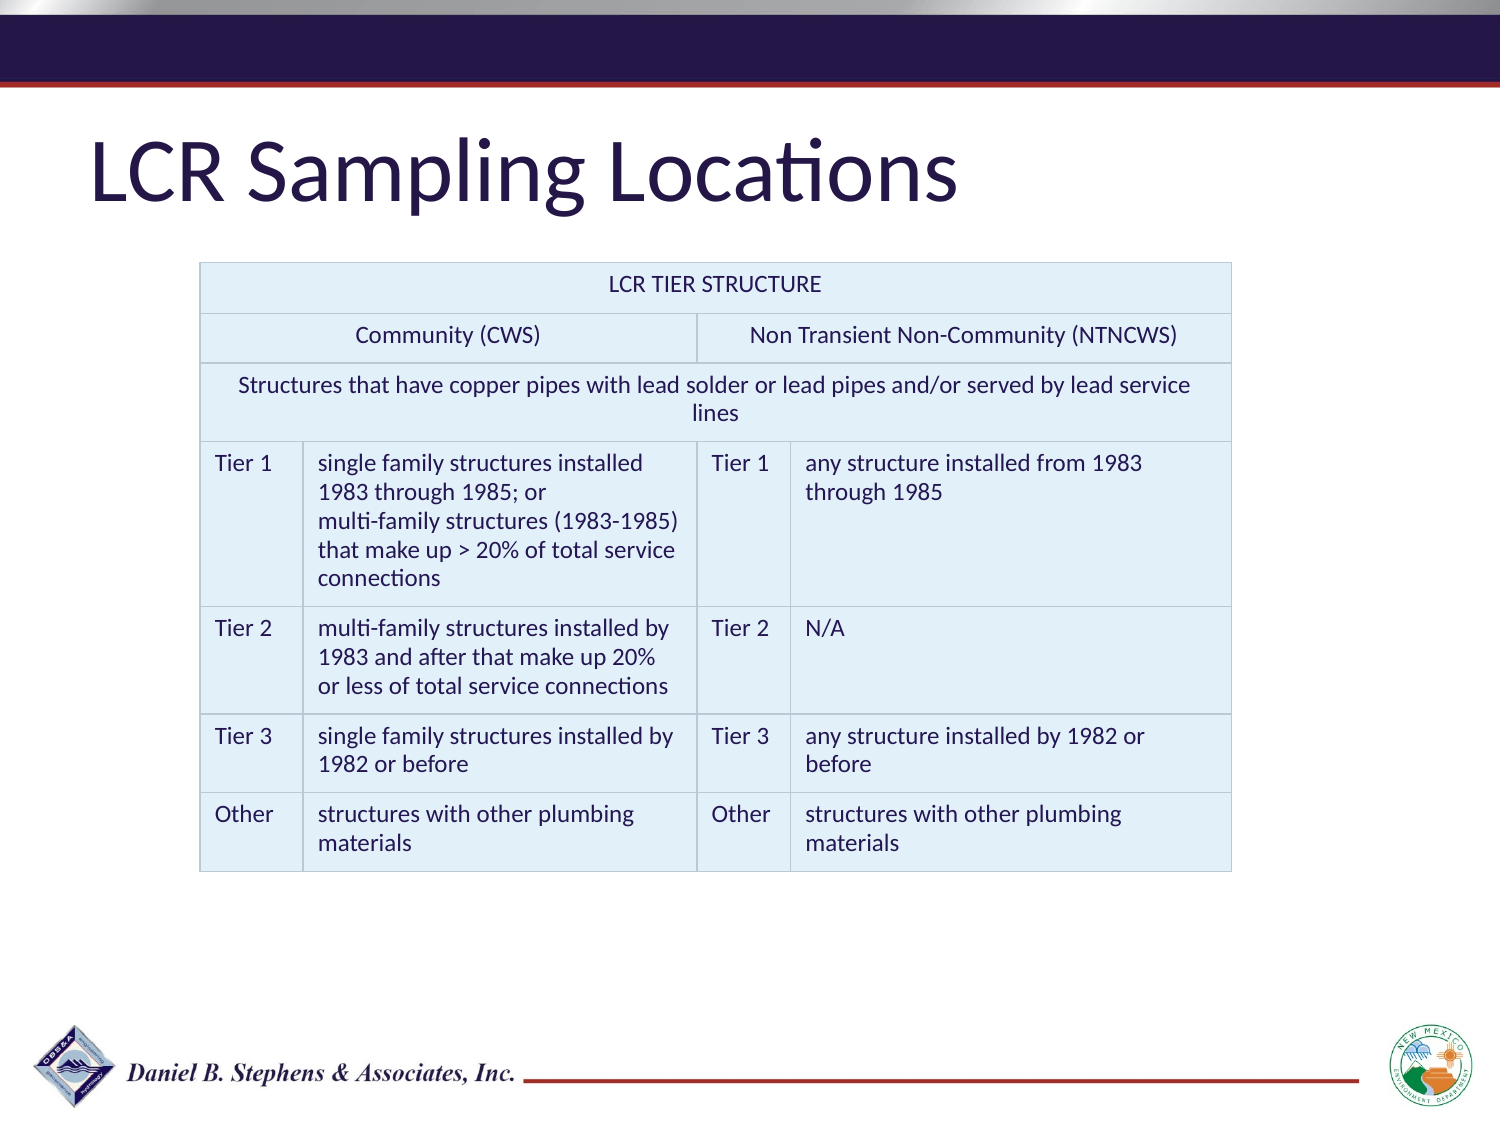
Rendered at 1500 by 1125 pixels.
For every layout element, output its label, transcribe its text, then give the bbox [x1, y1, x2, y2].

table_cell single family structures installed by 1982 or before [304, 715, 696, 792]
text_box LCR Sampling Locations [74, 92, 1425, 238]
picture [33, 1025, 1360, 1108]
table_cell Tier 2 [201, 607, 302, 713]
picture [0, 0, 1500, 88]
table_cell Other [698, 793, 790, 871]
picture [1387, 1022, 1474, 1108]
table_cell Non Transient Non-Community (NTNCWS) [698, 314, 1231, 362]
table_cell Tier 2 [698, 607, 790, 713]
table_cell Tier 1 [201, 442, 302, 606]
table_cell structures with other plumbing materials [791, 793, 1231, 871]
table_cell multi-family structures installed by 1983 and after that make up 20% or less of total service connections [304, 607, 696, 713]
table_cell single family structures installed 1983 through 1985; or multi-family structures (1983-1985) that make up > 20% of total service connections [304, 442, 696, 606]
table_cell Other [201, 793, 302, 871]
table_cell Structures that have copper pipes with lead solder or lead pipes and/or served by lead service lines [201, 364, 1231, 441]
table_cell Tier 3 [201, 715, 302, 792]
table_cell Community (CWS) [201, 314, 696, 362]
table_cell Tier 3 [698, 715, 790, 792]
table_cell Tier 1 [698, 442, 790, 606]
table_header LCR TIER STRUCTURE [201, 263, 1231, 313]
table_cell structures with other plumbing materials [304, 793, 696, 871]
table_cell any structure installed by 1982 or before [791, 715, 1231, 792]
table_cell N/A [791, 607, 1231, 713]
table_cell any structure installed from 1983 through 1985 [791, 442, 1231, 606]
